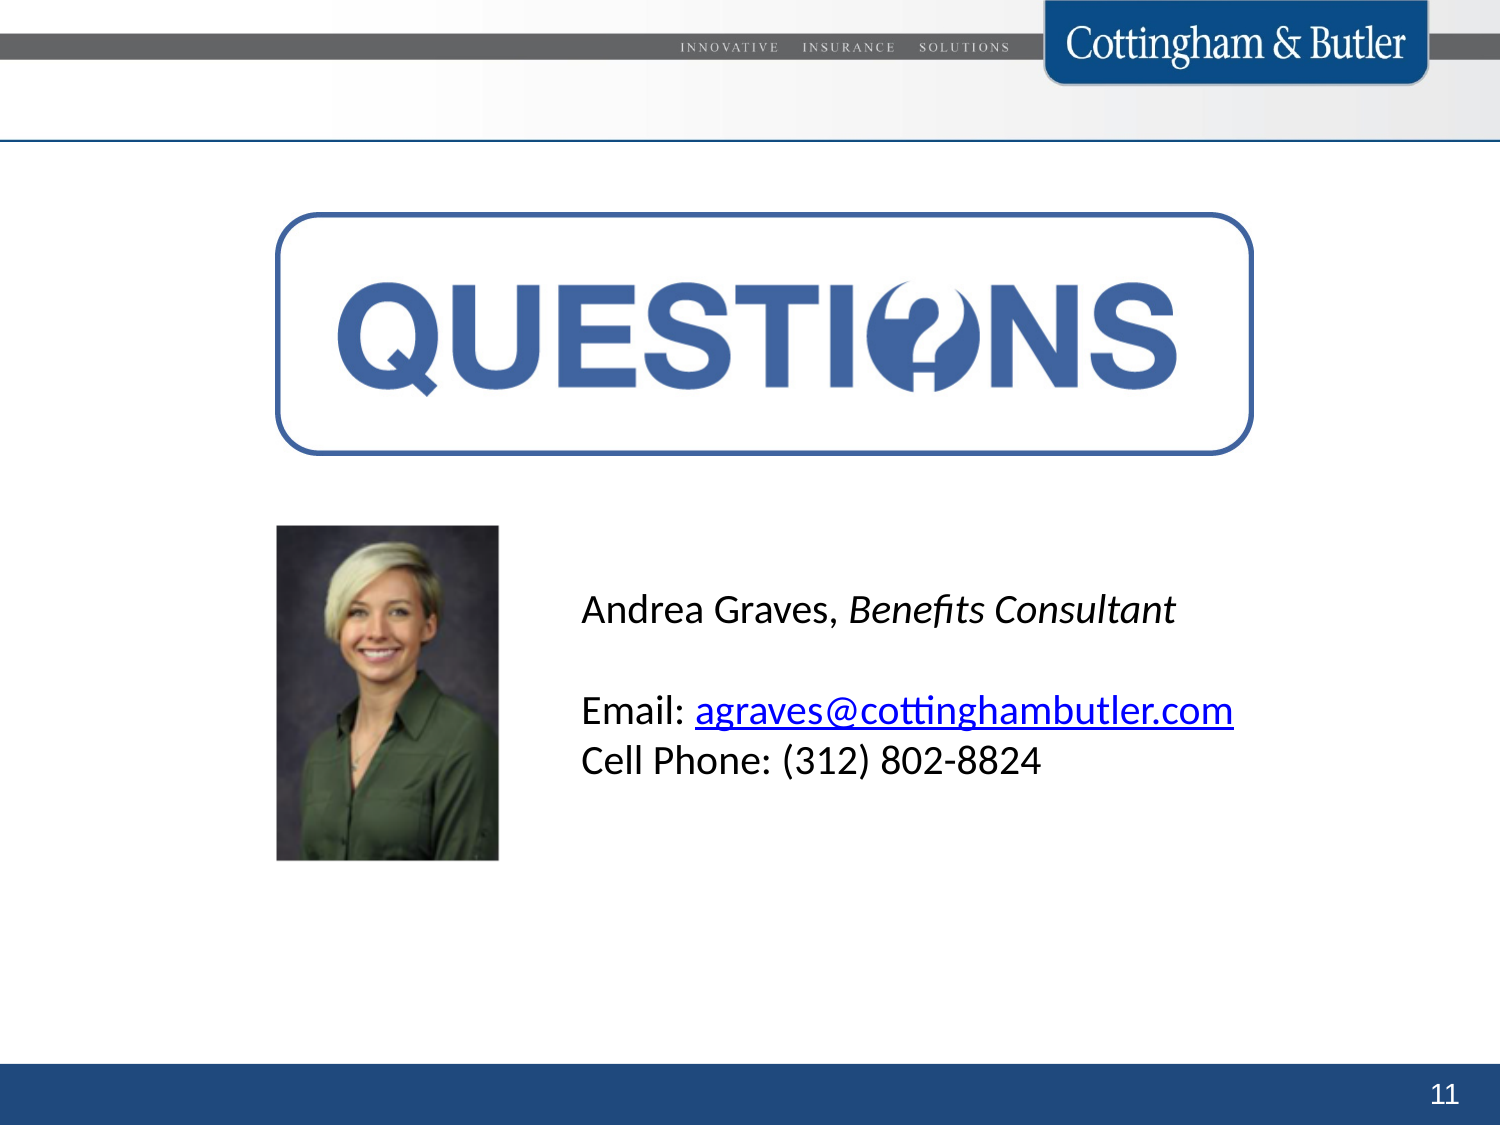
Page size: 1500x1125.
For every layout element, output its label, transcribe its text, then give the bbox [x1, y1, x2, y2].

picture [274, 524, 501, 863]
picture [274, 212, 1254, 456]
text_box Andrea Graves, Benefits Consultant Email: agraves@cottinghambutler.com Cell Phone: (312) 802-8824 [566, 574, 1249, 790]
picture [0, 0, 1500, 142]
slide_number 11 [1125, 1067, 1475, 1125]
